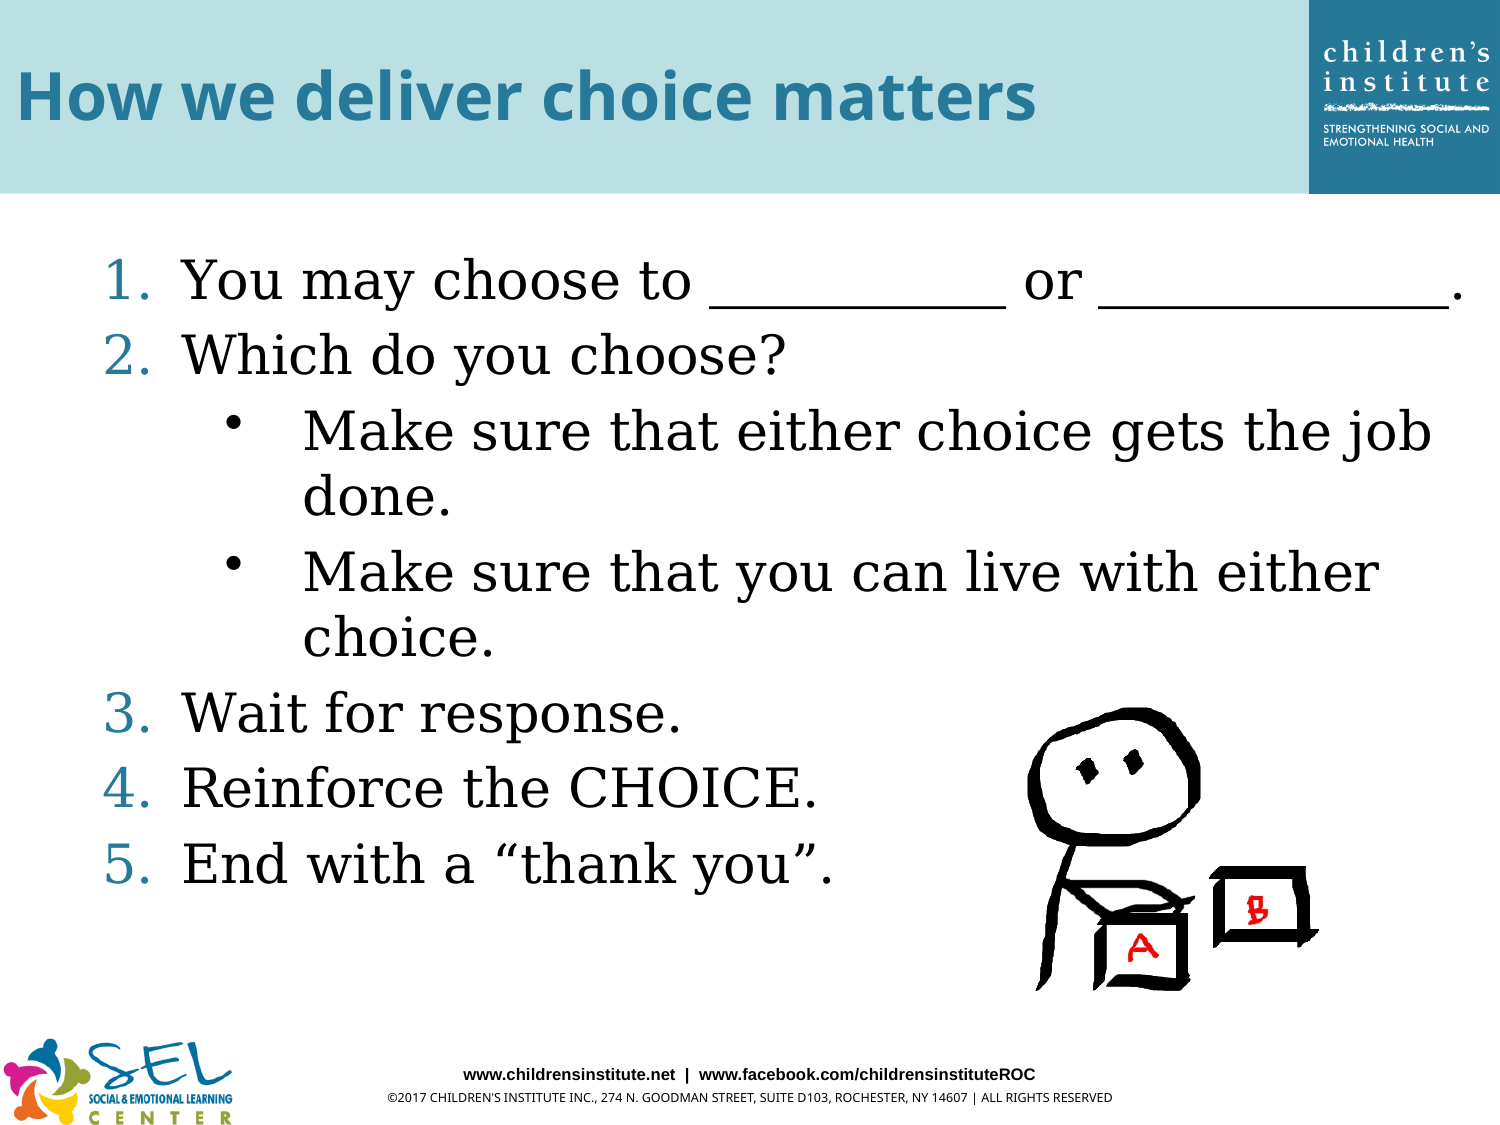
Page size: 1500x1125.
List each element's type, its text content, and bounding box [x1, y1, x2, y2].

picture [1309, 0, 1500, 194]
picture [999, 674, 1330, 1005]
picture [2, 1037, 233, 1125]
list You may choose to ___________ or _____________. Which do you choose? Make sure that either choice gets the job done. Make sure that you can live with either choice. Wait for response. Reinforce the CHOICE. End with a “thank you”. [87, 237, 1487, 913]
title How we deliver choice matters [0, 0, 1300, 188]
